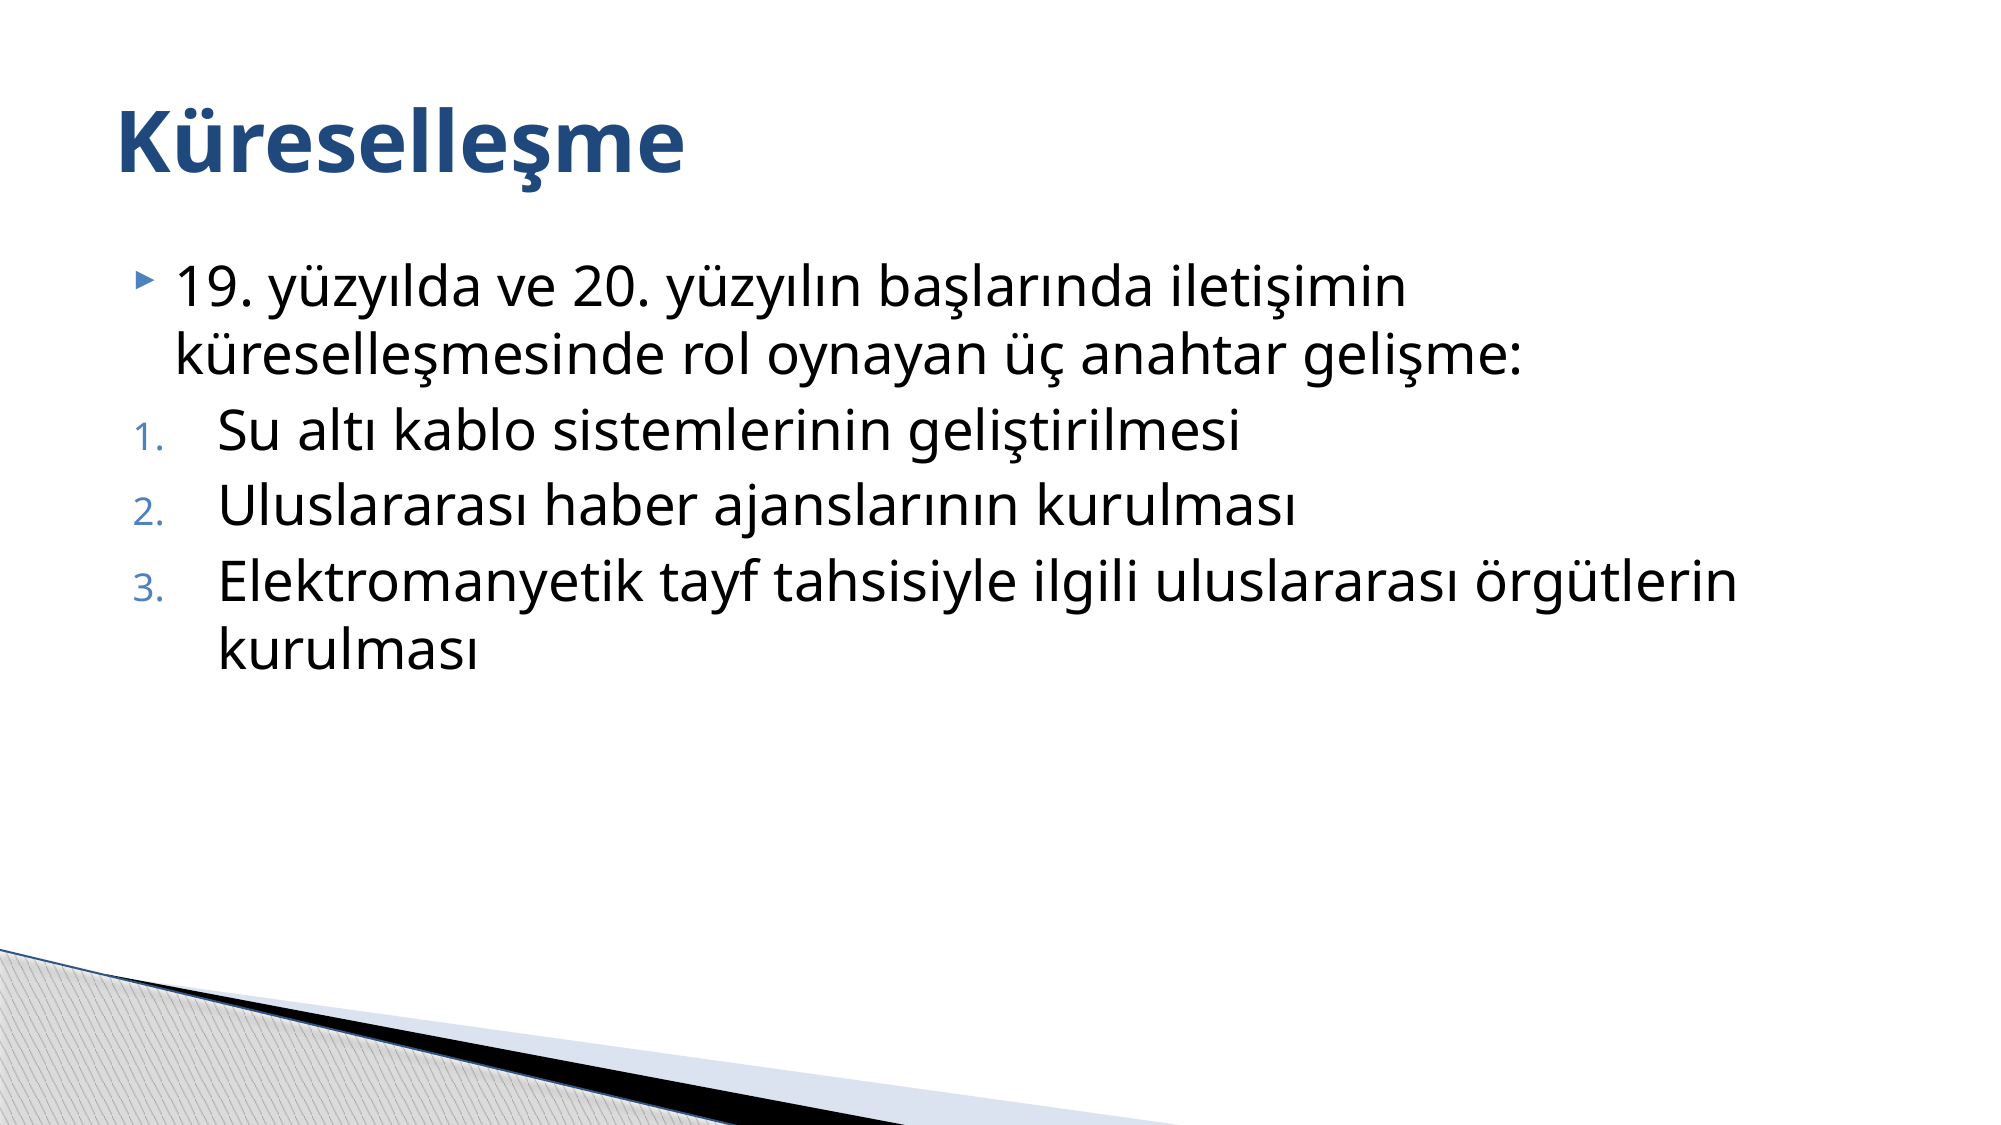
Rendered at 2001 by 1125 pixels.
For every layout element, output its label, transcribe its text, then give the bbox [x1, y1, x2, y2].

list 19. yüzyılda ve 20. yüzyılın başlarında iletişimin küreselleşmesinde rol oynayan üç anahtar gelişme: Su altı kablo sistemlerinin geliştirilmesi Uluslararası haber ajanslarının kurulması Elektromanyetik tayf tahsisiyle ilgili uluslararası örgütlerin kurulması [99, 243, 1900, 986]
title Küreselleşme [99, 45, 1900, 233]
